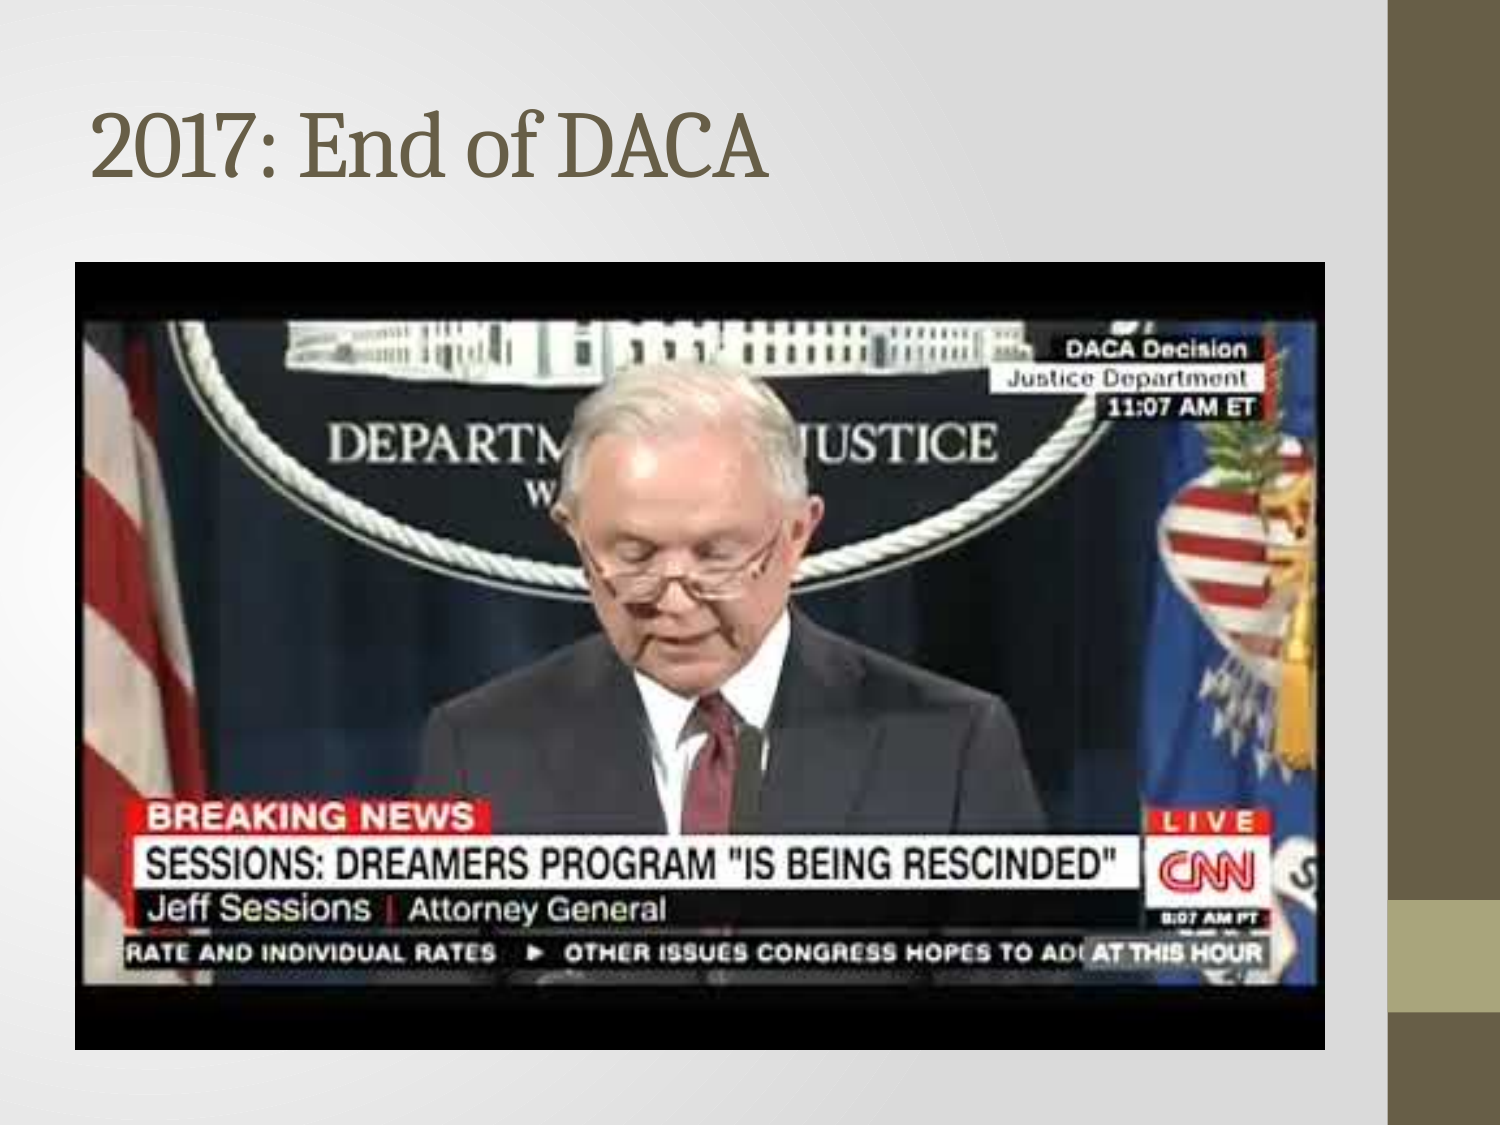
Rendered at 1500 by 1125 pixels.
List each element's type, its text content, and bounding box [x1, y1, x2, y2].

title 2017: End of DACA [75, 45, 1325, 233]
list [74, 261, 1326, 1051]
